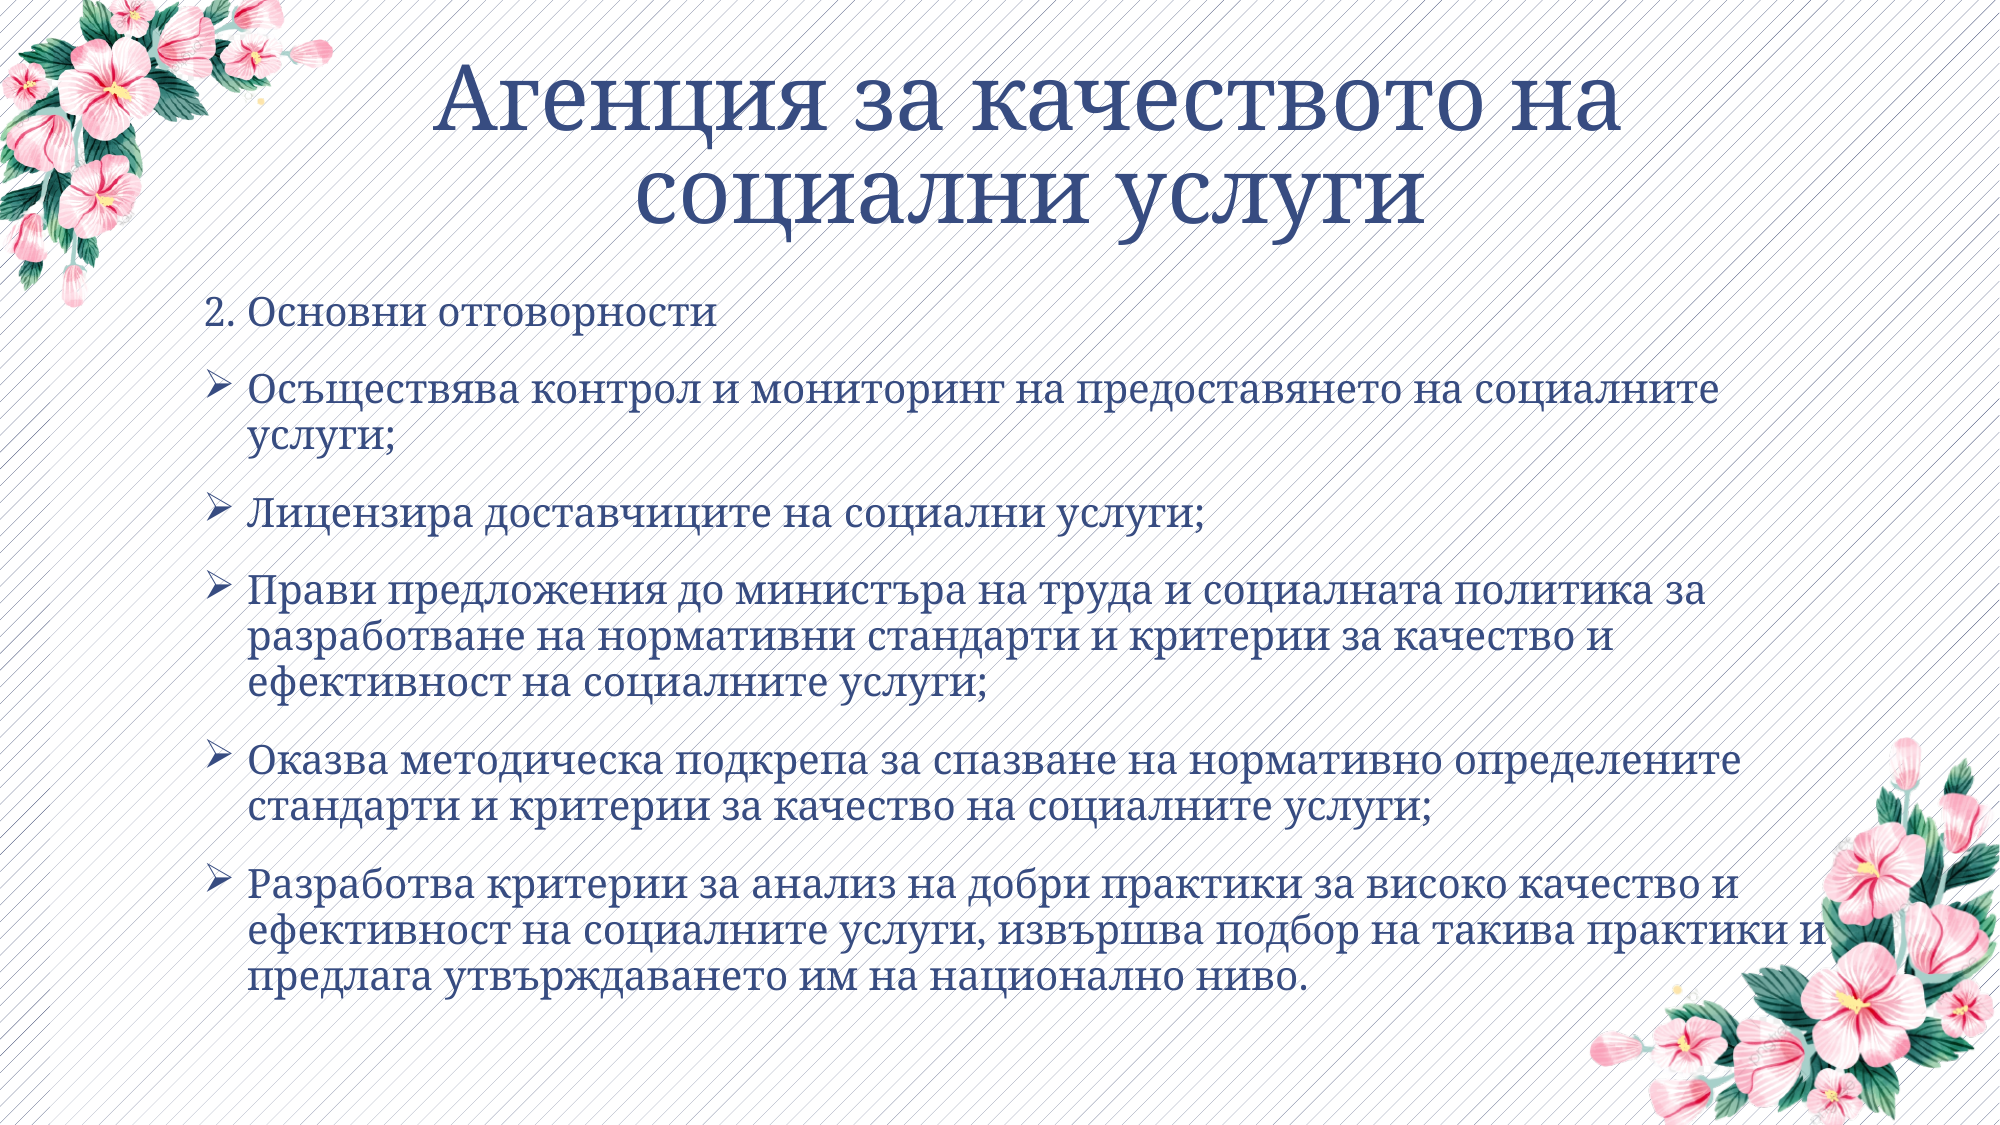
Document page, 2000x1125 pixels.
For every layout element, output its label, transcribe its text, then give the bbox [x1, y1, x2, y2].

title Агенция за качеството на социални услуги [410, 23, 1864, 253]
picture [0, 0, 410, 386]
picture [1495, 641, 2000, 1125]
list 2. Основни отговорности Осъществява контрол и мониторинг на предоставянето на социалните услуги; Лицензира доставчиците на социални услуги; Прави предложения до министъра на труда и социалната политика за разработване на нормативни стандарти и критерии за качество и ефективност на социалните услуги; Оказва методическа подкрепа за спазване на нормативно определените стандарти и критерии за качество на социалните услуги; Разработва критерии за анализ на добри практики за високо качество и ефективност на социалните услуги, извършва подбор на такива практики и предлага утвърждаването им на национално ниво. [183, 279, 1850, 1013]
